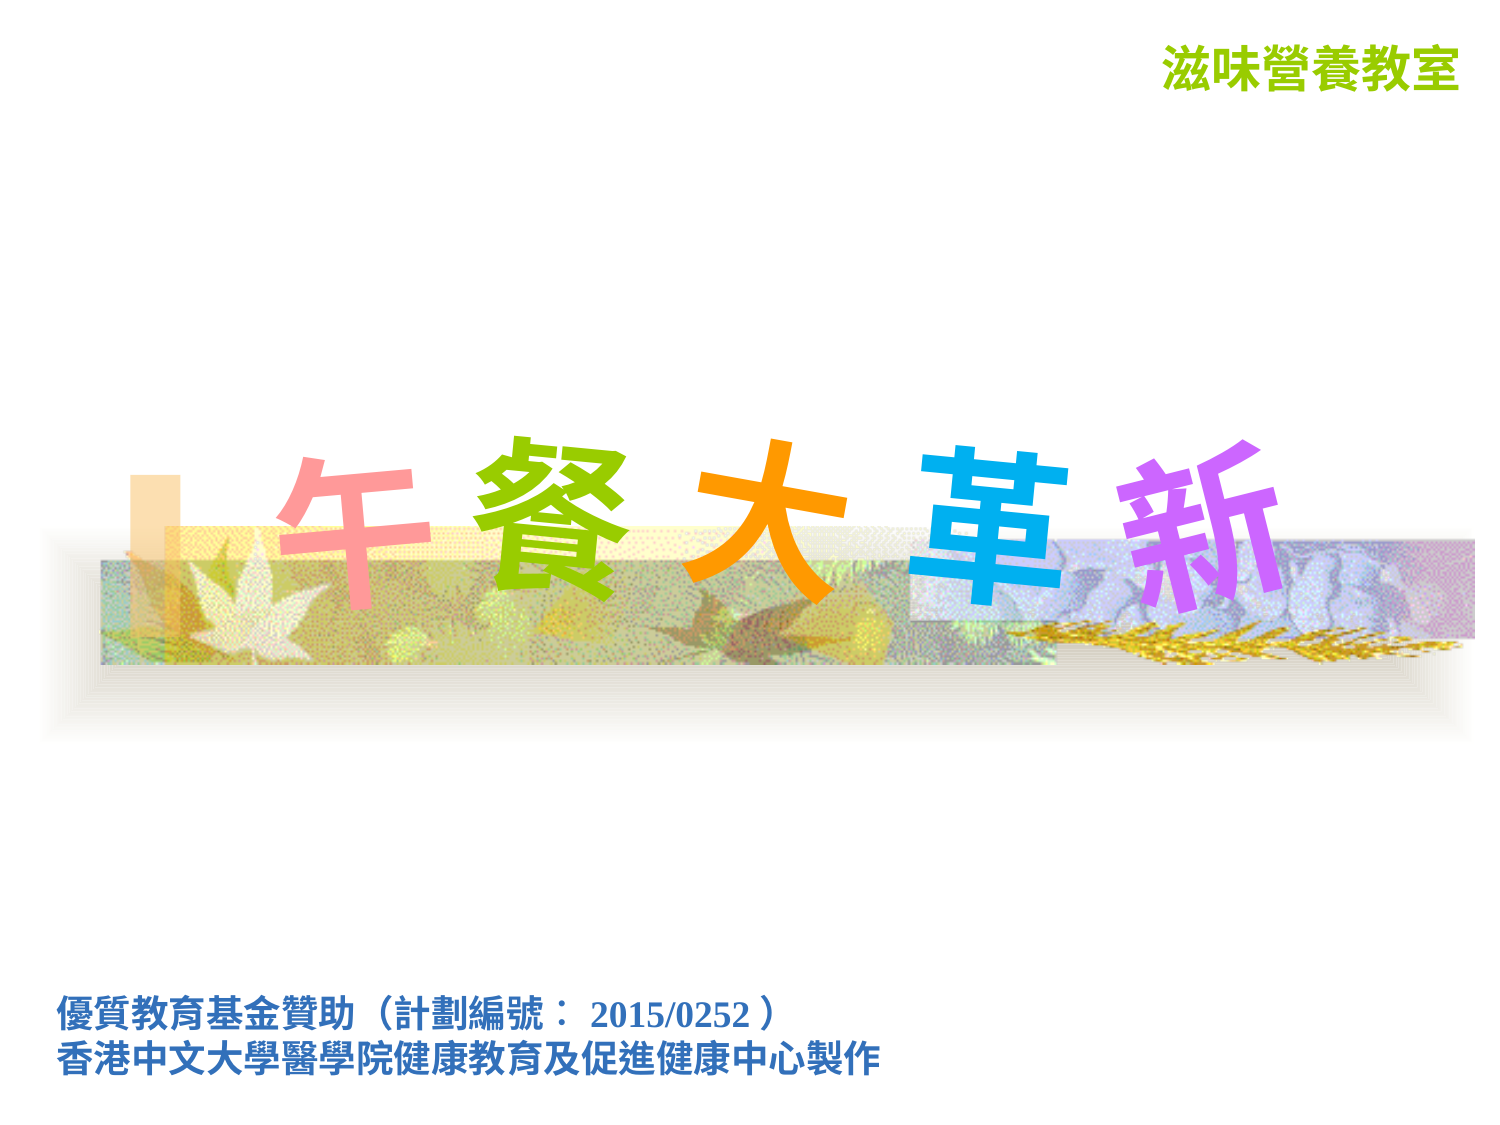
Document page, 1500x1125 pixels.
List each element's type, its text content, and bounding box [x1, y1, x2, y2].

text_box 餐 [463, 398, 661, 632]
text_box 午 [246, 409, 500, 645]
picture [99, 526, 1475, 665]
text_box 優質教育基金贊助（計劃編號︰2015/0252） 香港中文大學醫學院健康教育及促進健康中心製作 [41, 983, 1342, 1125]
text_box 大 [653, 391, 886, 638]
text_box 新 [1092, 397, 1325, 654]
text_box 革 [881, 408, 1098, 641]
text_box 滋味營養教室 [1121, 30, 1500, 111]
